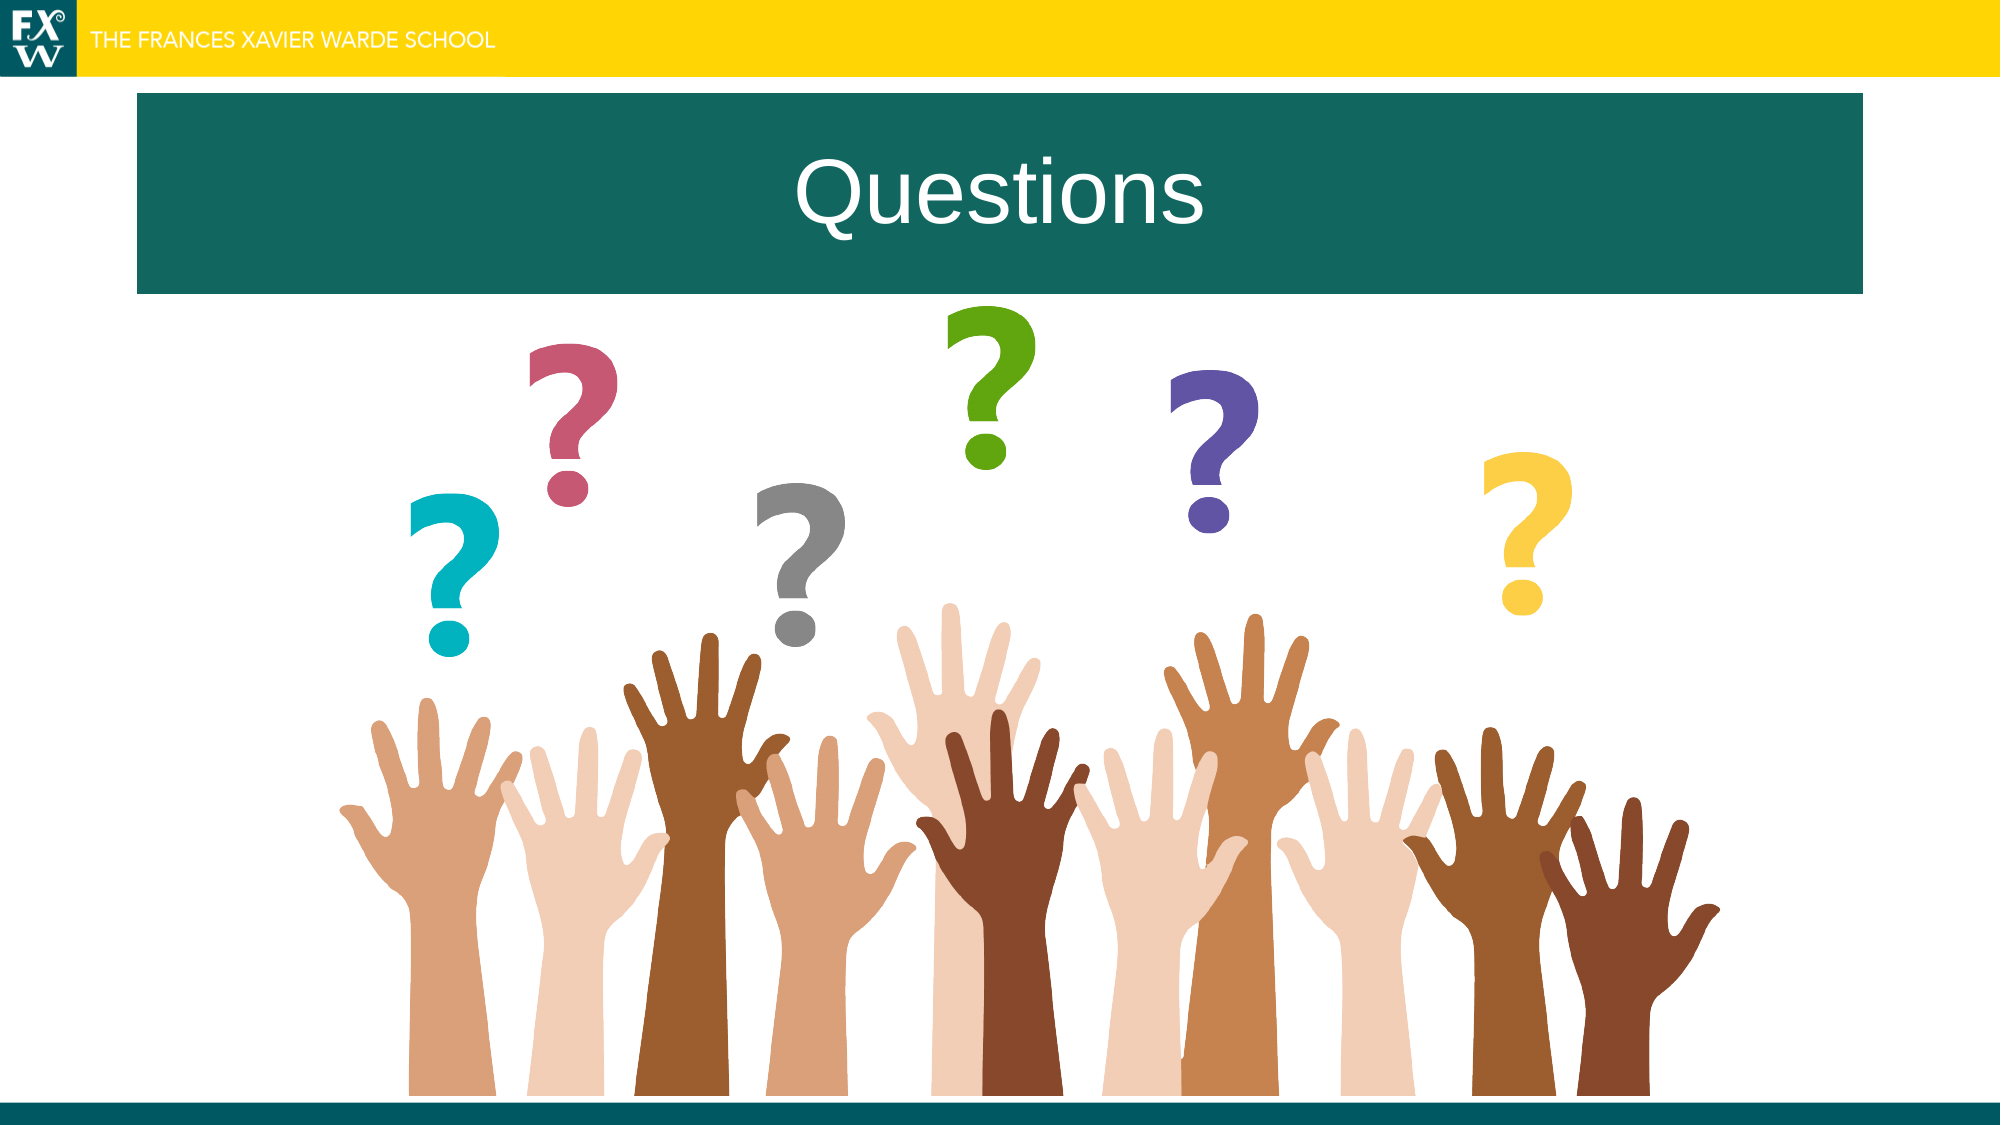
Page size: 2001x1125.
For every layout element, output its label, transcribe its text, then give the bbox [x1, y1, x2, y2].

picture [0, 0, 505, 77]
text_box Questions [137, 93, 1863, 294]
picture [331, 281, 1728, 1096]
